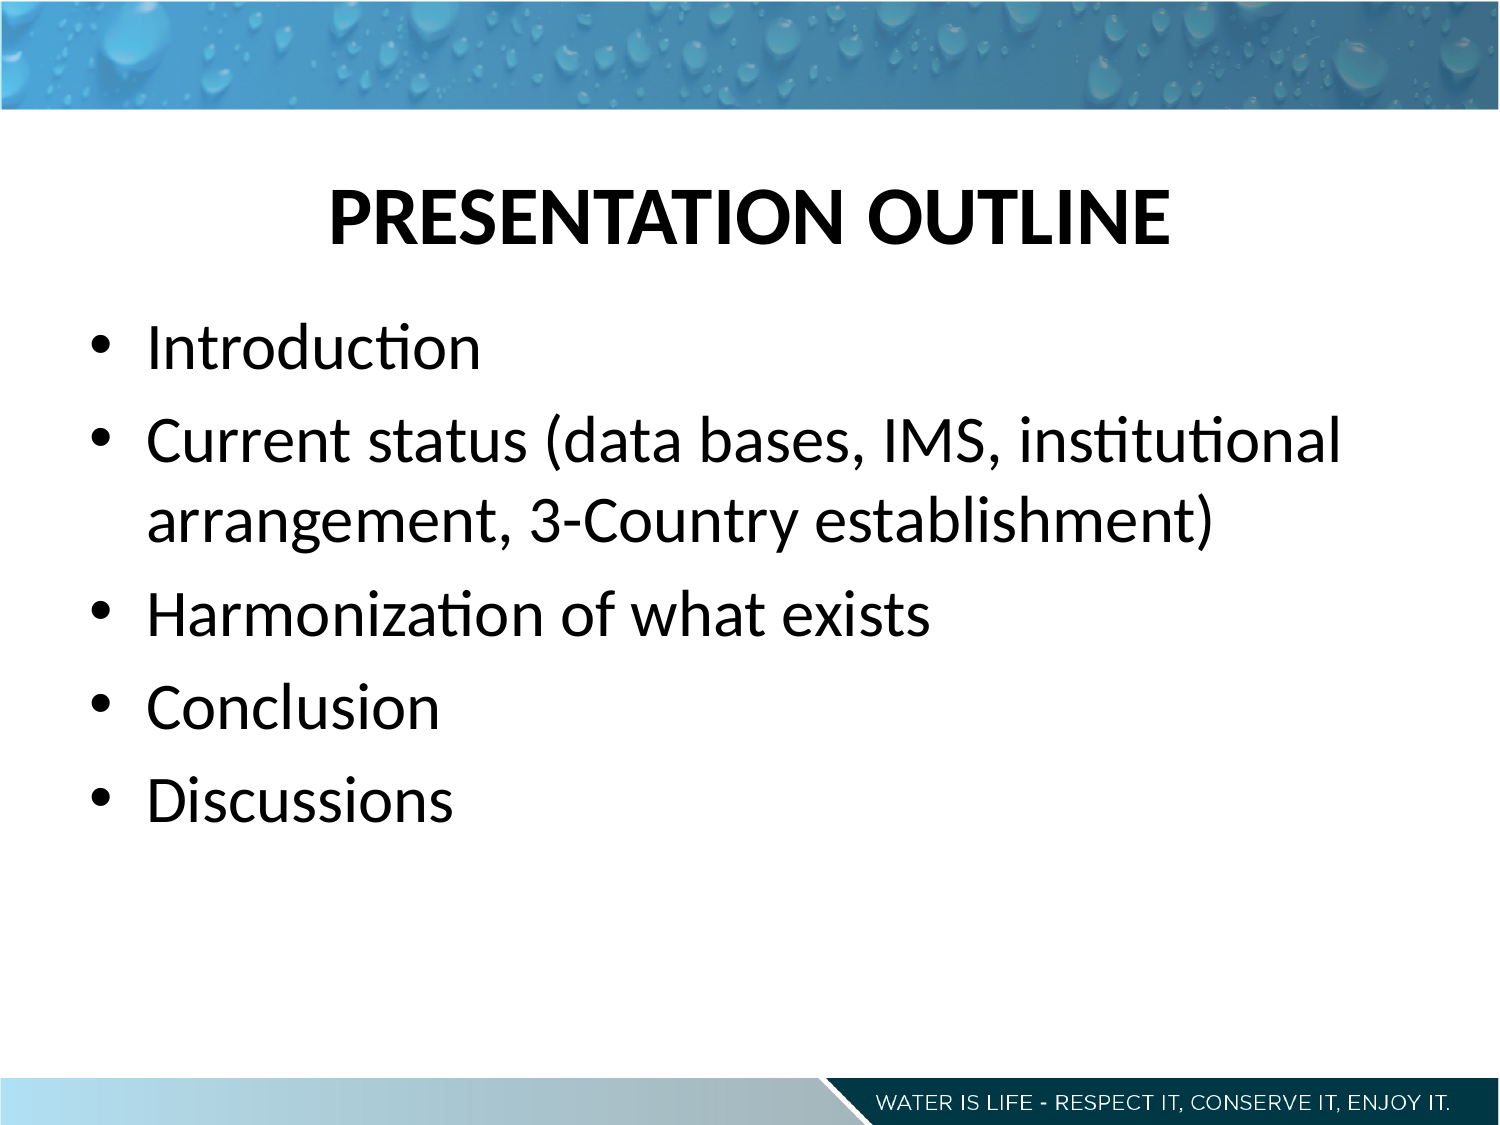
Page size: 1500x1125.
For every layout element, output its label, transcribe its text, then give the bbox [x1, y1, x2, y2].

title PRESENTATION OUTLINE [75, 45, 1425, 233]
picture [0, 0, 1500, 1125]
picture [1057, 1096, 1064, 1109]
list Introduction Current status (data bases, IMS, institutional arrangement, 3-Country establishment) Harmonization of what exists Conclusion Discussions [75, 295, 1425, 1005]
